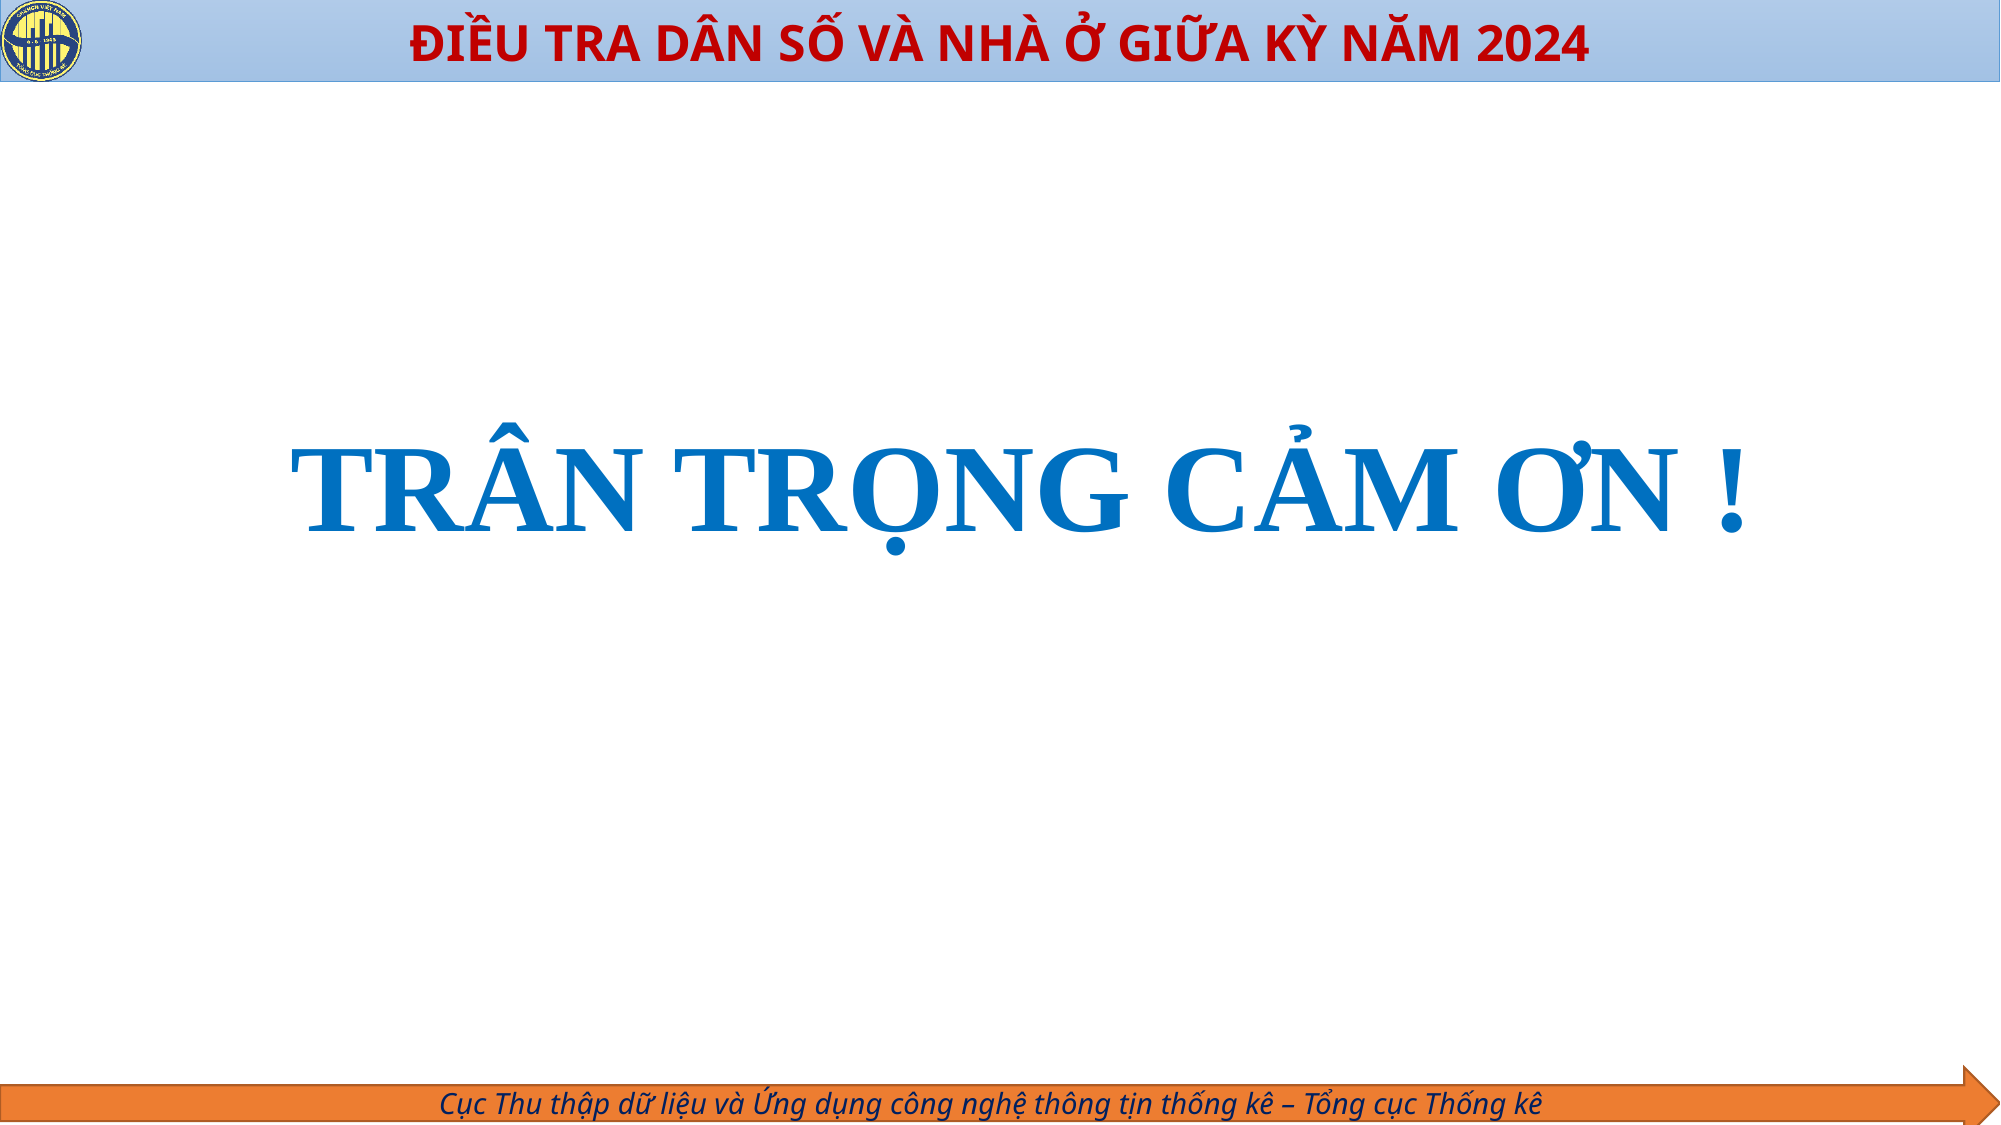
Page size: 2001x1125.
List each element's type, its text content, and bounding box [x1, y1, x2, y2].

text_box ĐIỀU TRA DÂN SỐ VÀ NHÀ Ở GIỮA KỲ NĂM 2024 [82, 0, 2000, 82]
text_box Cục Thu thập dữ liệu và Ứng dụng công nghệ thông tịn thống kê – Tổng cục Thống kê [0, 1064, 2000, 1125]
title TRÂN TRỌNG CẢM ƠN ! [252, 410, 1792, 566]
picture [0, 0, 82, 82]
